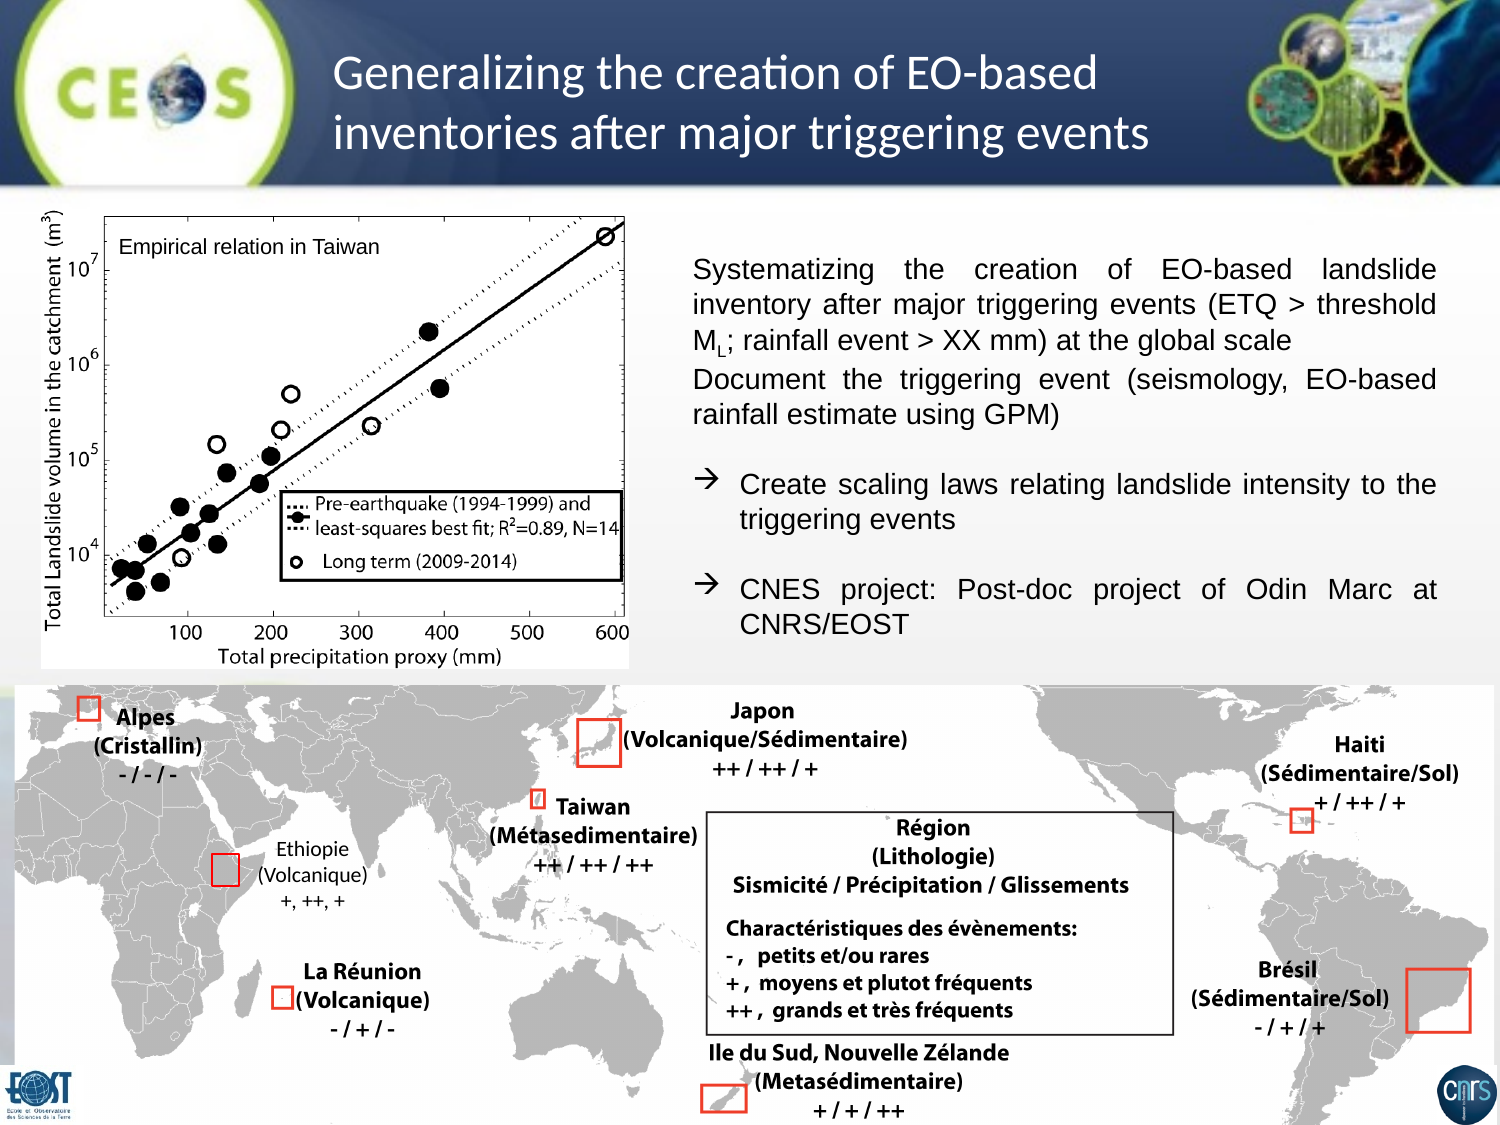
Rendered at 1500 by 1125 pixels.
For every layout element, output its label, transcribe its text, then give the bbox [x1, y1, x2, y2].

text_box Systematizing the creation of EO-based landslide inventory after major triggering events (ETQ > threshold ML; rainfall event > XX mm) at the global scale Document the triggering event (seismology, EO-based rainfall estimate using GPM) Create scaling laws relating landslide intensity to the triggering events CNES project: Post-doc project of Odin Marc at CNRS/EOST [677, 240, 1453, 466]
picture [0, 0, 1500, 1125]
text_box Generalizing the creation of EO-based inventories after major triggering events [309, 18, 1239, 182]
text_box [14, 685, 1495, 1125]
